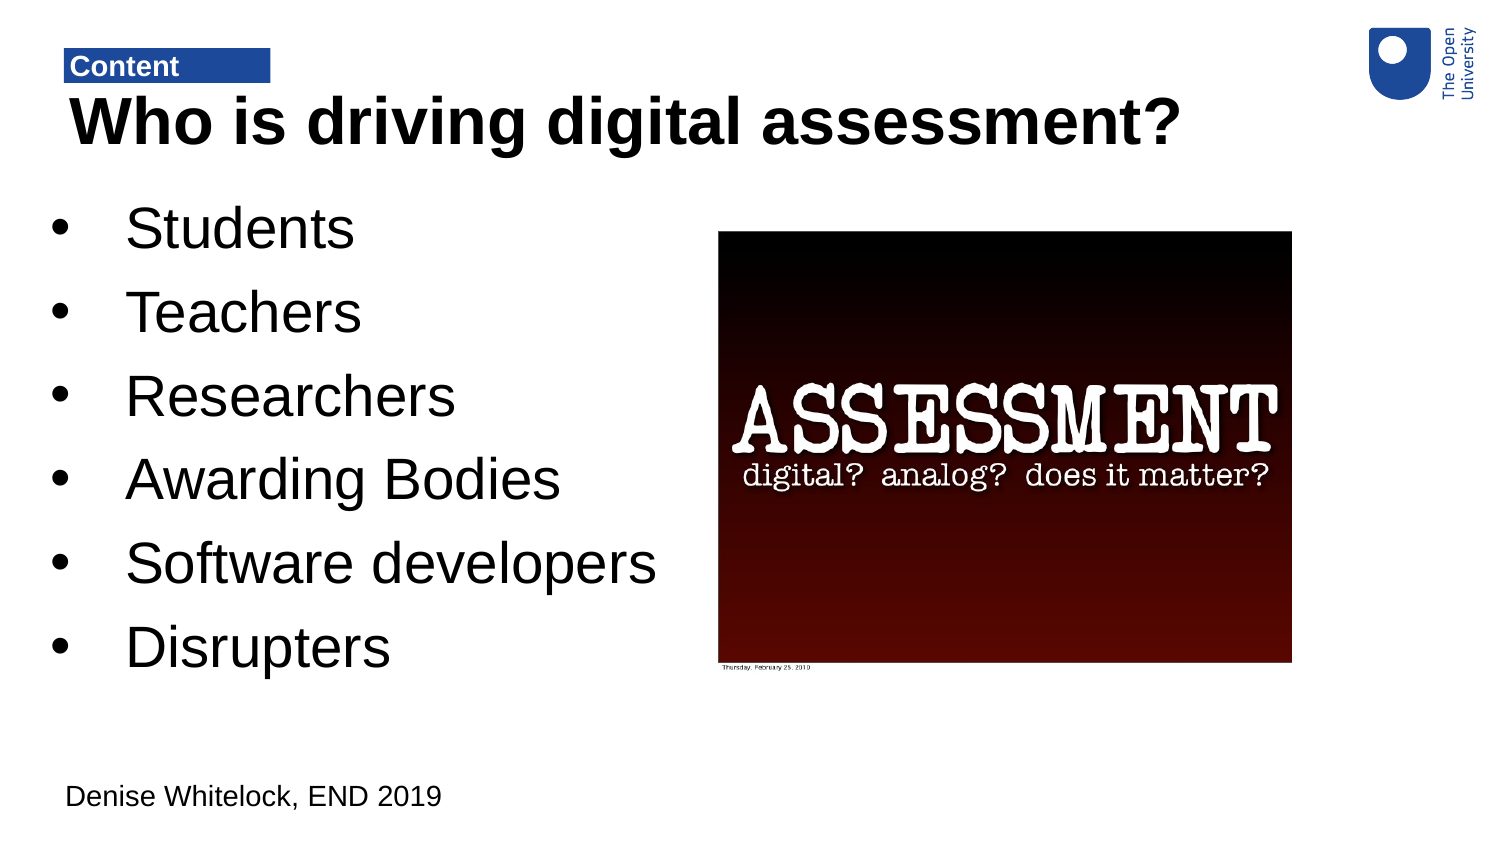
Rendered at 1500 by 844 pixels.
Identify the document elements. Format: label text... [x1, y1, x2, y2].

text_box Denise Whitelock, END 2019 [50, 769, 598, 820]
list Students Teachers Researchers Awarding Bodies Software developers Disrupters [50, 198, 719, 723]
picture [718, 231, 1292, 673]
list Who is driving digital assessment? [63, 100, 1367, 142]
picture [1369, 27, 1476, 100]
title Content [63, 48, 271, 83]
